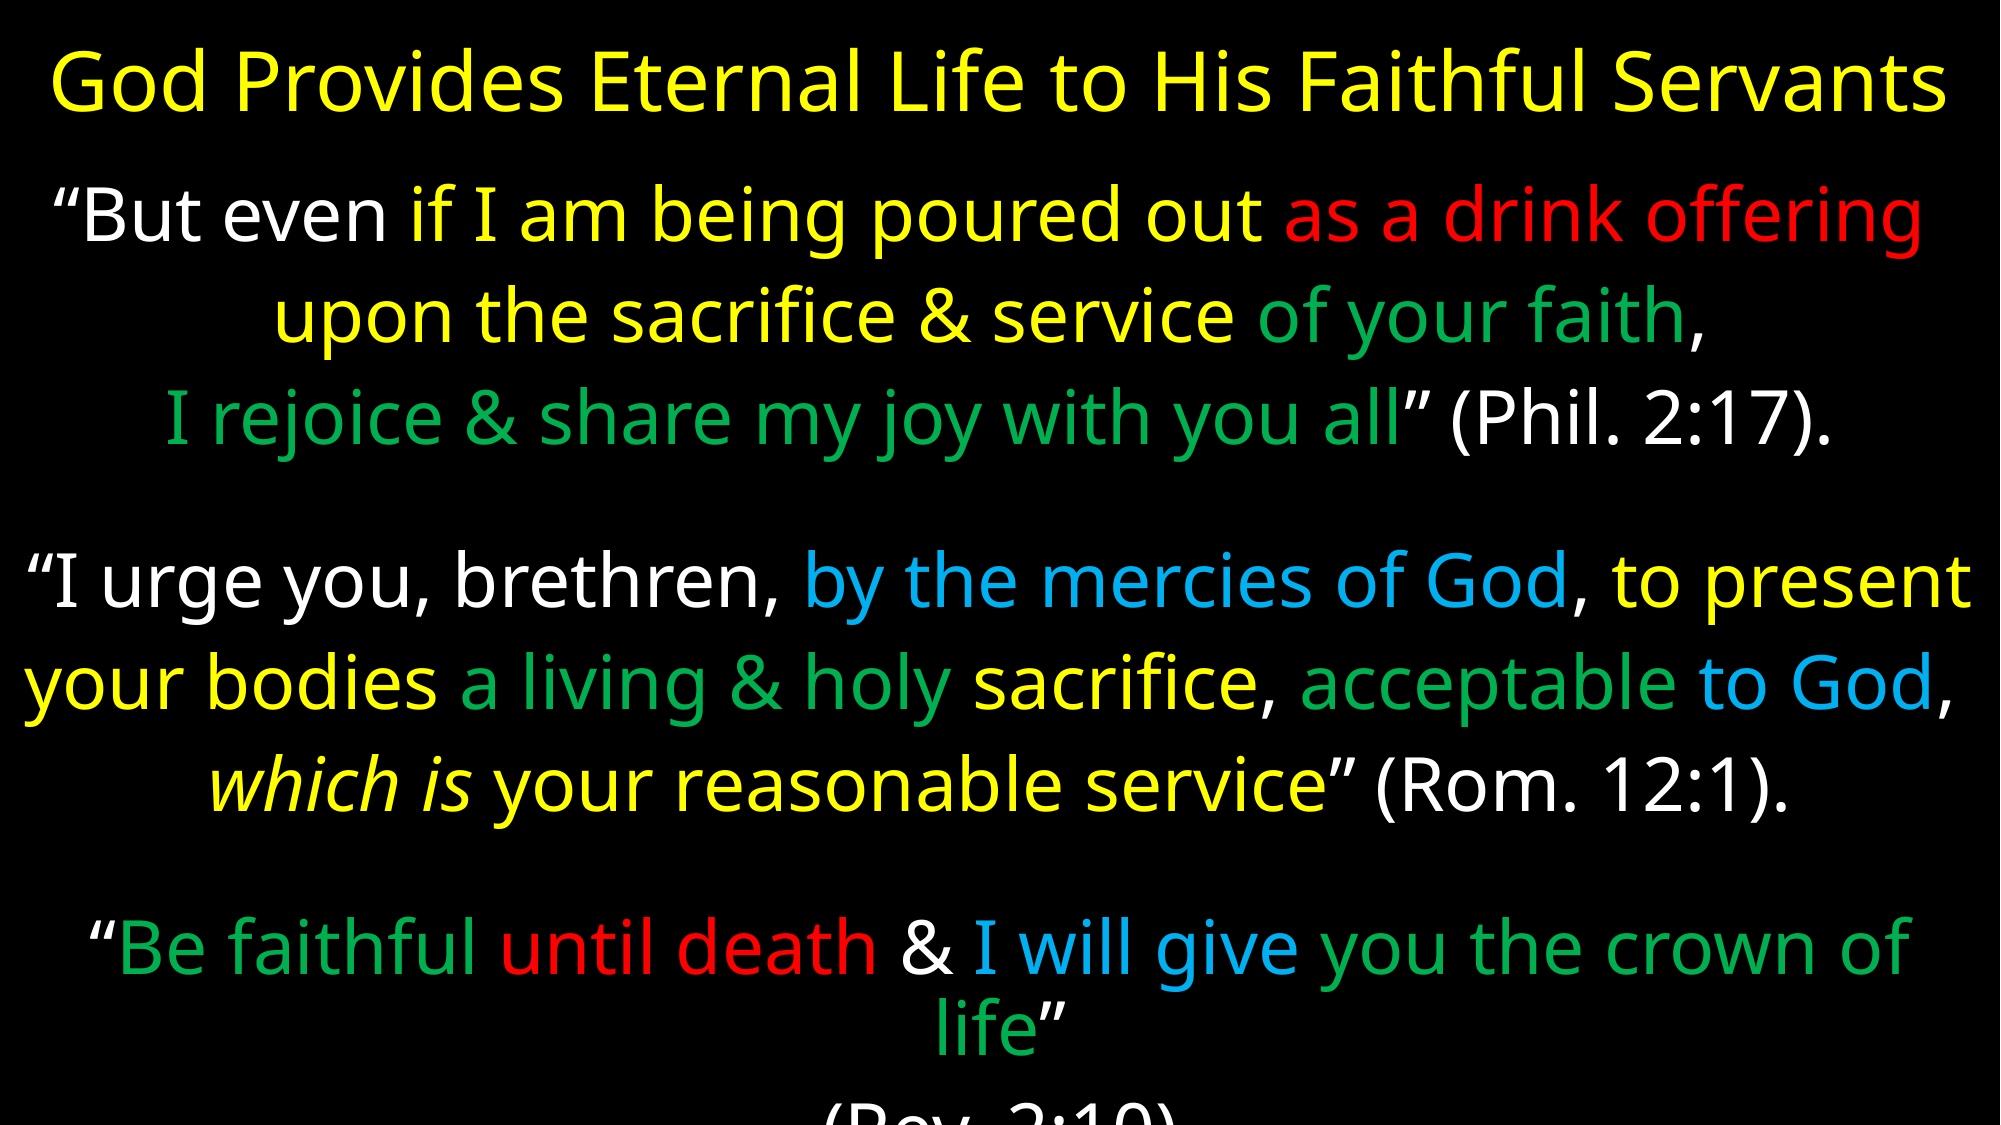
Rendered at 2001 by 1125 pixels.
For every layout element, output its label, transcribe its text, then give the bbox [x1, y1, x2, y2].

list “But even if I am being poured out as a drink offering upon the sacrifice & service of your faith, I rejoice & share my joy with you all” (Phil. 2:17). “I urge you, brethren, by the mercies of God, to present your bodies a living & holy sacrifice, acceptable to God, which is your reasonable service” (Rom. 12:1). “Be faithful until death & I will give you the crown of life” (Rev. 2:10) [0, 168, 2000, 1125]
title God Provides Eternal Life to His Faithful Servants [0, 0, 2000, 168]
